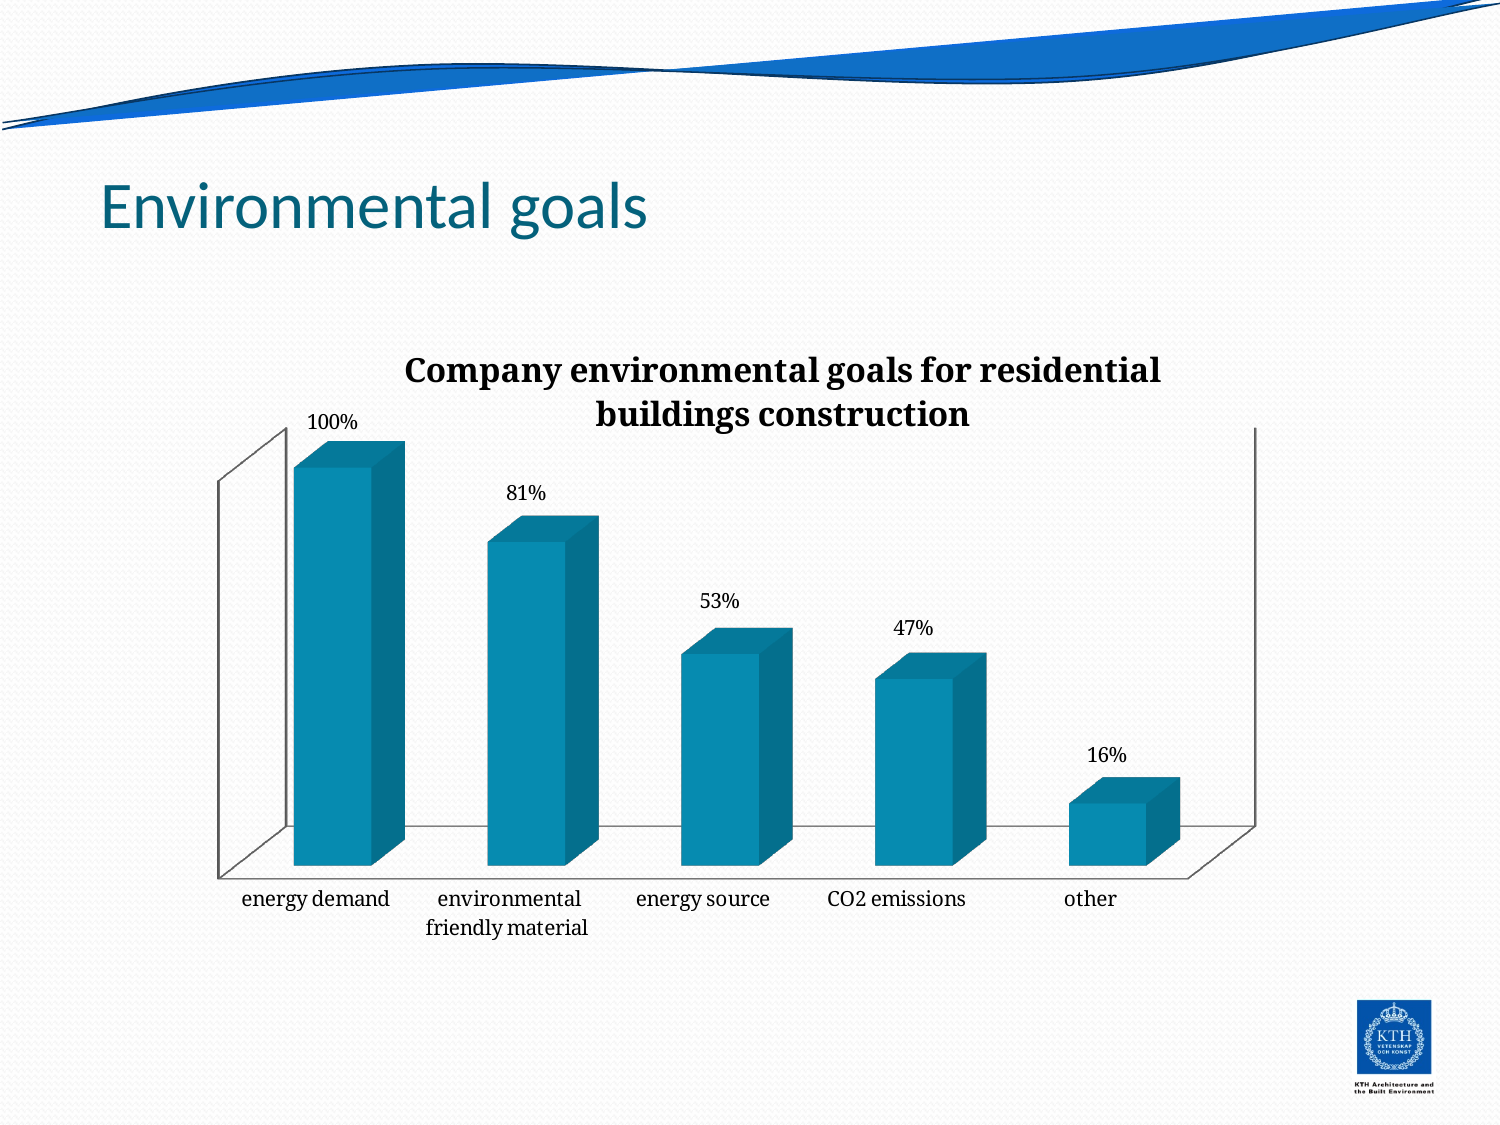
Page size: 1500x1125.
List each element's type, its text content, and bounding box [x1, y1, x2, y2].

chart [194, 337, 1278, 973]
picture [1352, 999, 1436, 1094]
title Environmental goals [100, 90, 1365, 243]
